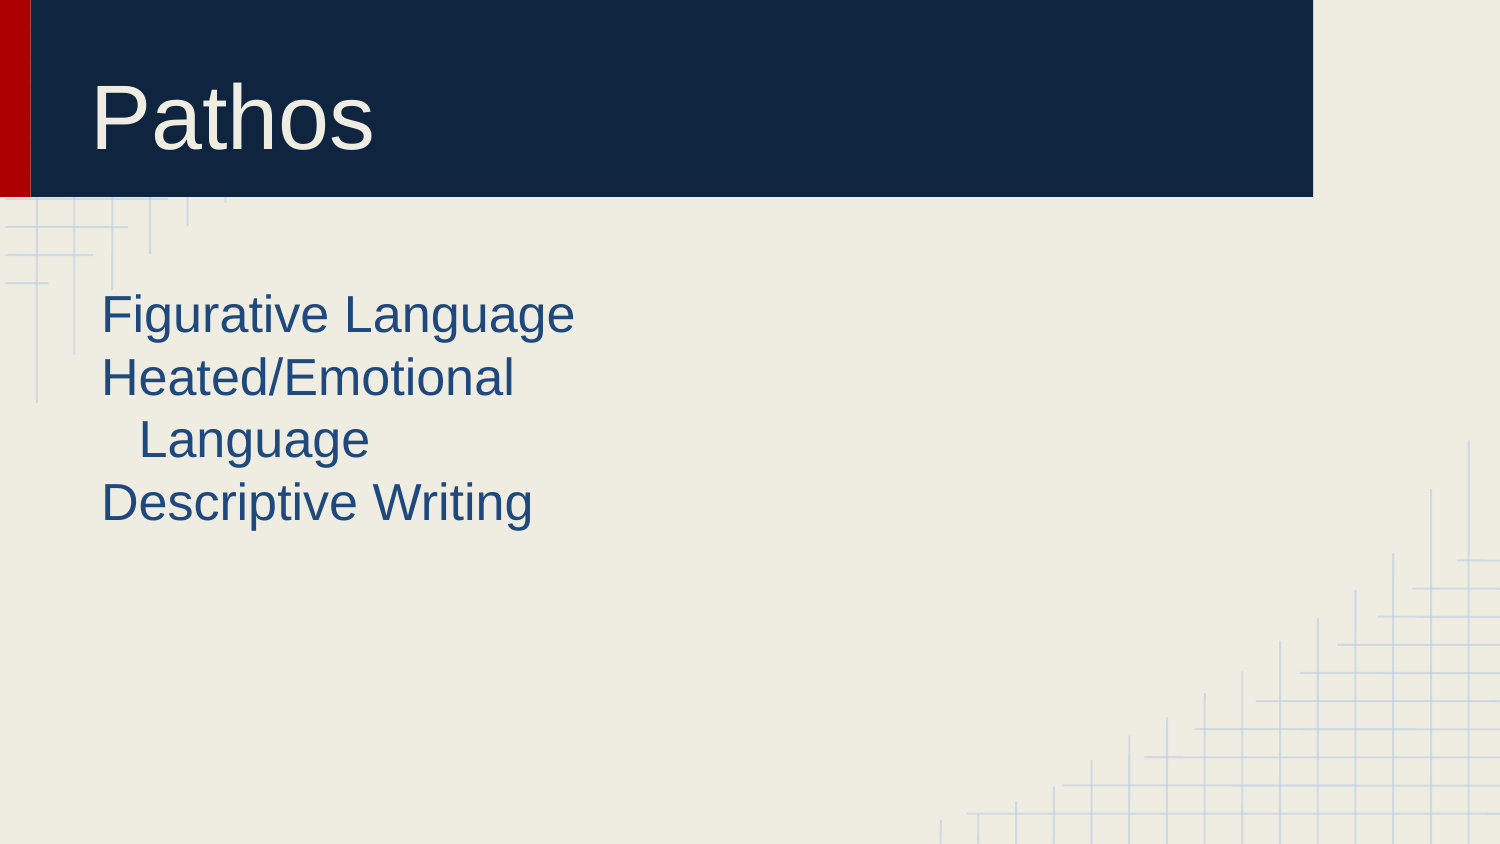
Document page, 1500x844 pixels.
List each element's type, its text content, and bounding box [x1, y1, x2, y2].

list Figurative Language Heated/Emotional Language Descriptive Writing [48, 203, 756, 444]
title Pathos [75, 16, 1276, 183]
